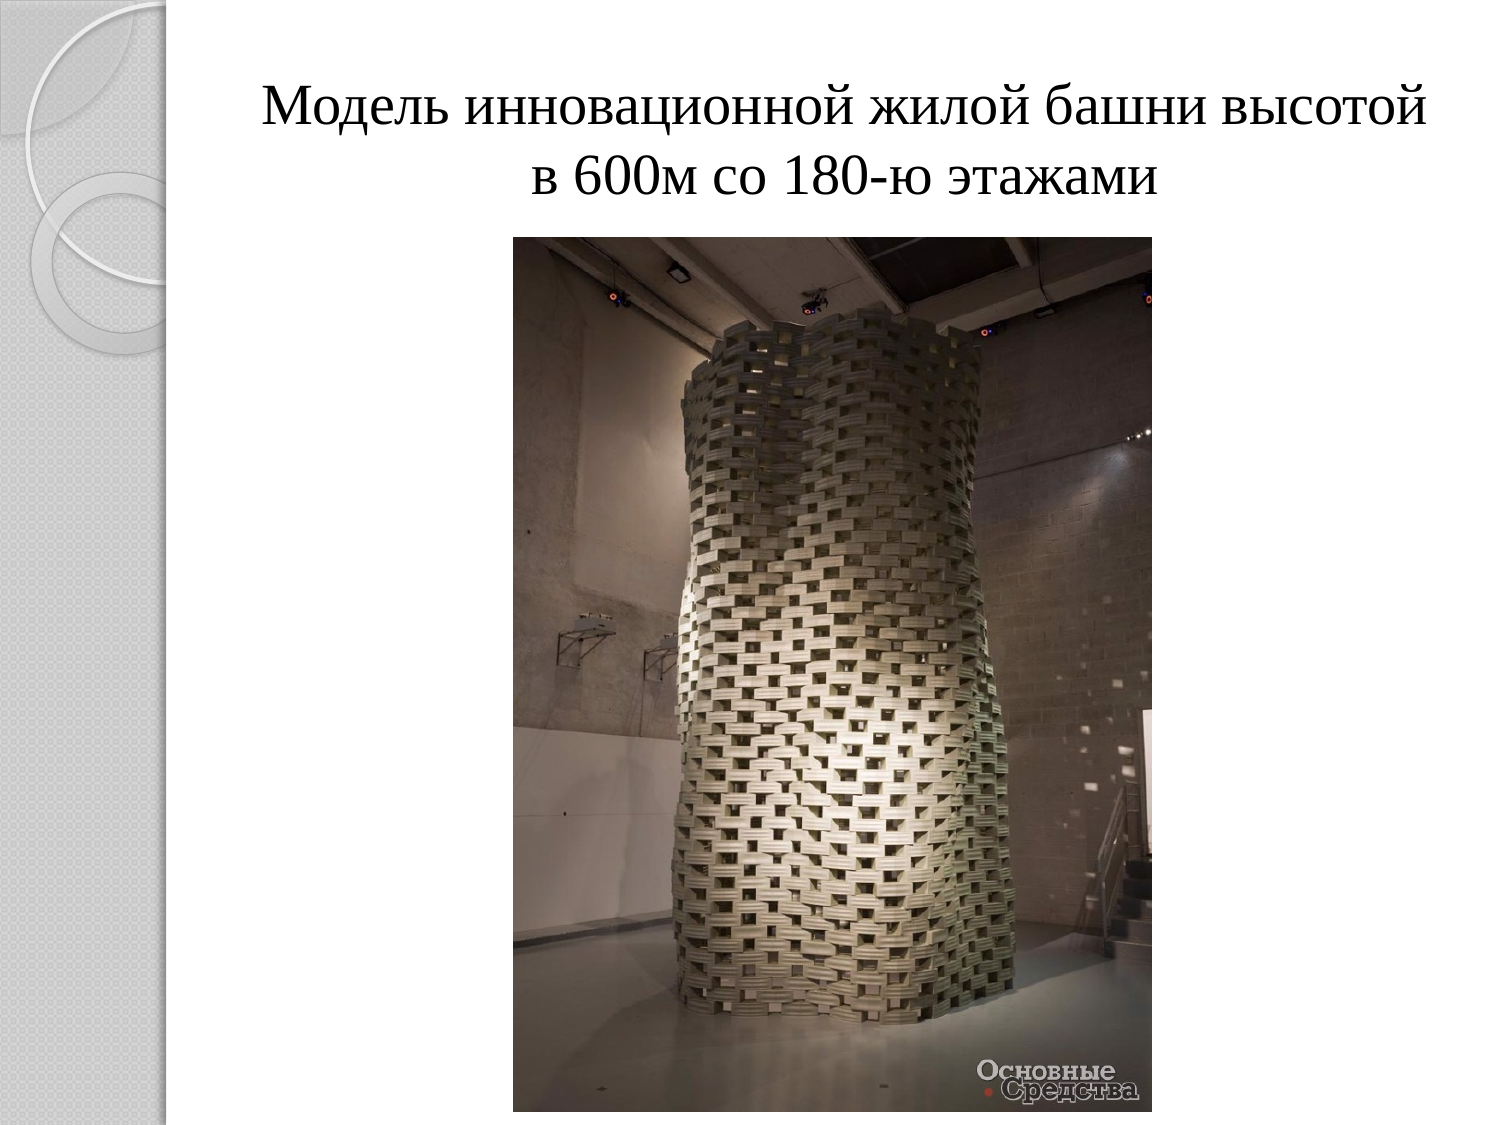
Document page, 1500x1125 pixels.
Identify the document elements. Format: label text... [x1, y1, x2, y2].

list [513, 237, 1152, 1113]
title Модель инновационной жилой башни высотой в 600м со 180-ю этажами [230, 42, 1461, 231]
